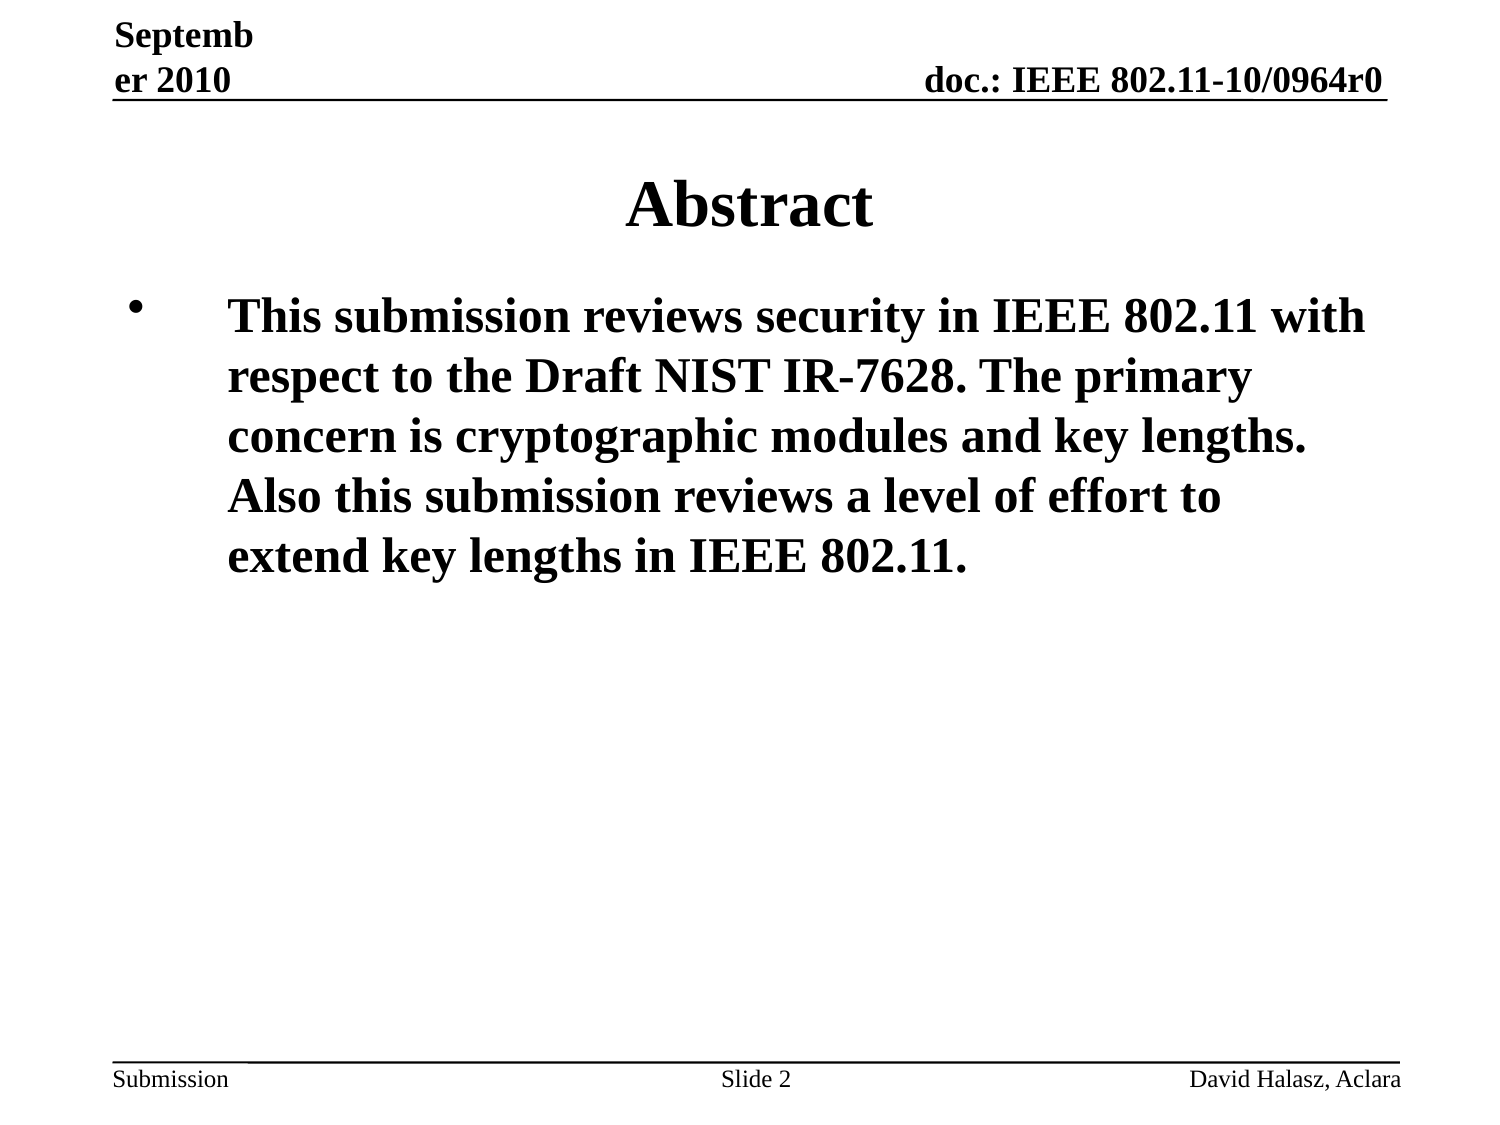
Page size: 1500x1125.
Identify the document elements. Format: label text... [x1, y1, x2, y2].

footer David Halasz, Aclara [1185, 1061, 1402, 1093]
slide_number Slide 2 [712, 1061, 800, 1093]
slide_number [114, 54, 270, 101]
title Abstract [112, 112, 1388, 274]
list This submission reviews security in IEEE 802.11 with respect to the Draft NIST IR-7628. The primary concern is cryptographic modules and key lengths. Also this submission reviews a level of effort to extend key lengths in IEEE 802.11. [112, 274, 1388, 951]
